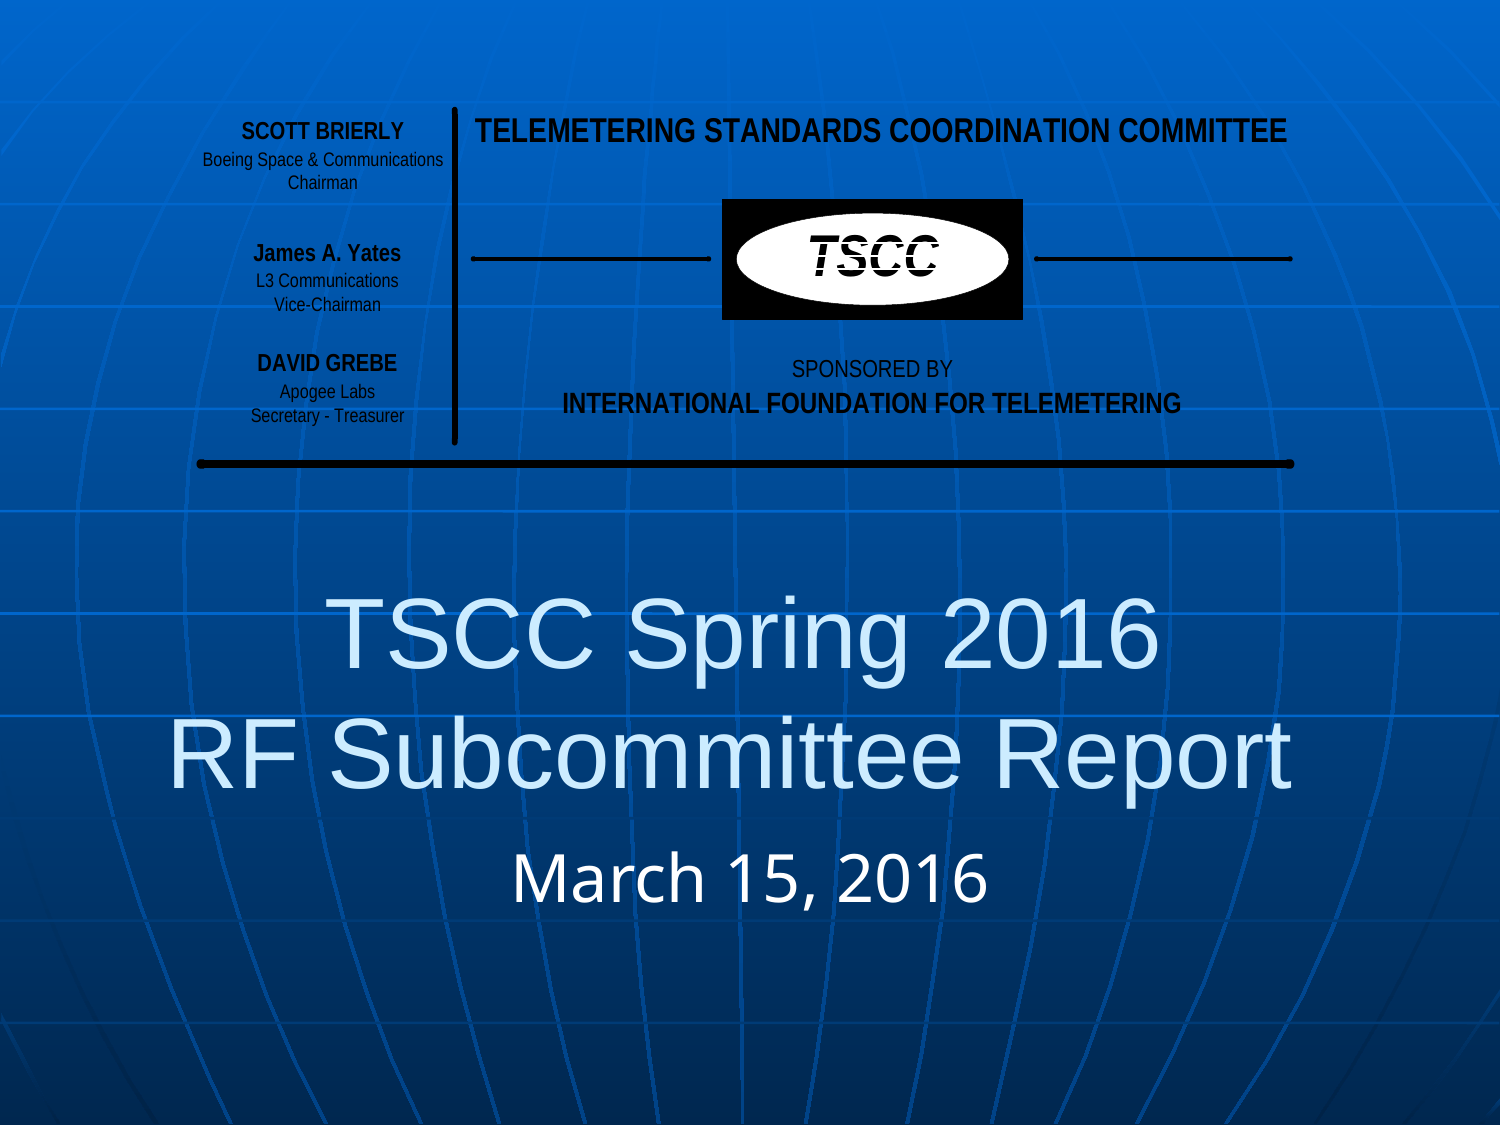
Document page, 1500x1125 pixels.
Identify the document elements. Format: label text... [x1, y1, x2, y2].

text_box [187, 99, 1313, 478]
title TSCC Spring 2016 RF Subcommittee Report [24, 574, 1463, 817]
subtitle March 15, 2016 [224, 837, 1276, 926]
